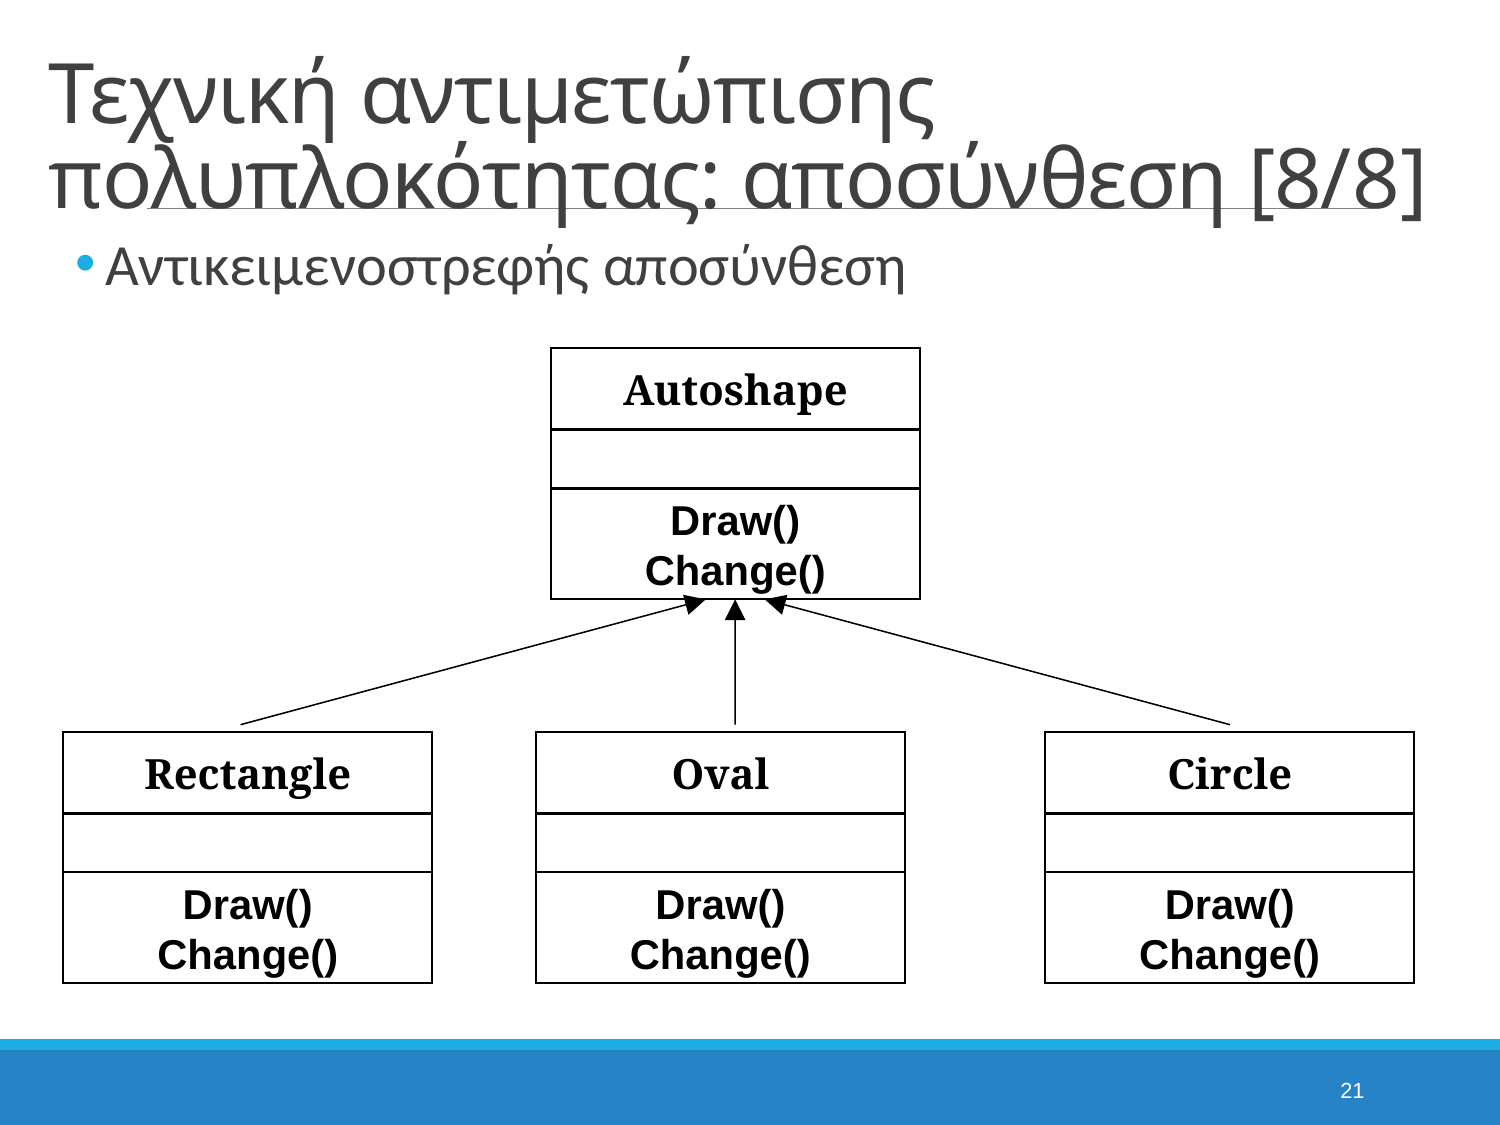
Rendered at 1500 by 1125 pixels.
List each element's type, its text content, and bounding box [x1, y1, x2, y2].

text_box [550, 347, 921, 600]
text_box [774, 608, 784, 615]
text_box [1044, 731, 1415, 984]
text_box [724, 608, 746, 725]
title Τεχνική αντιμετώπισης πολυπλοκότητας: αποσύνθεση [8/8] [33, 45, 1467, 234]
list Αντικειμενοστρεφής αποσύνθεση [75, 227, 1425, 343]
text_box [62, 731, 433, 984]
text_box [535, 731, 906, 984]
text_box [686, 608, 697, 615]
slide_number 21 [1218, 1059, 1380, 1120]
